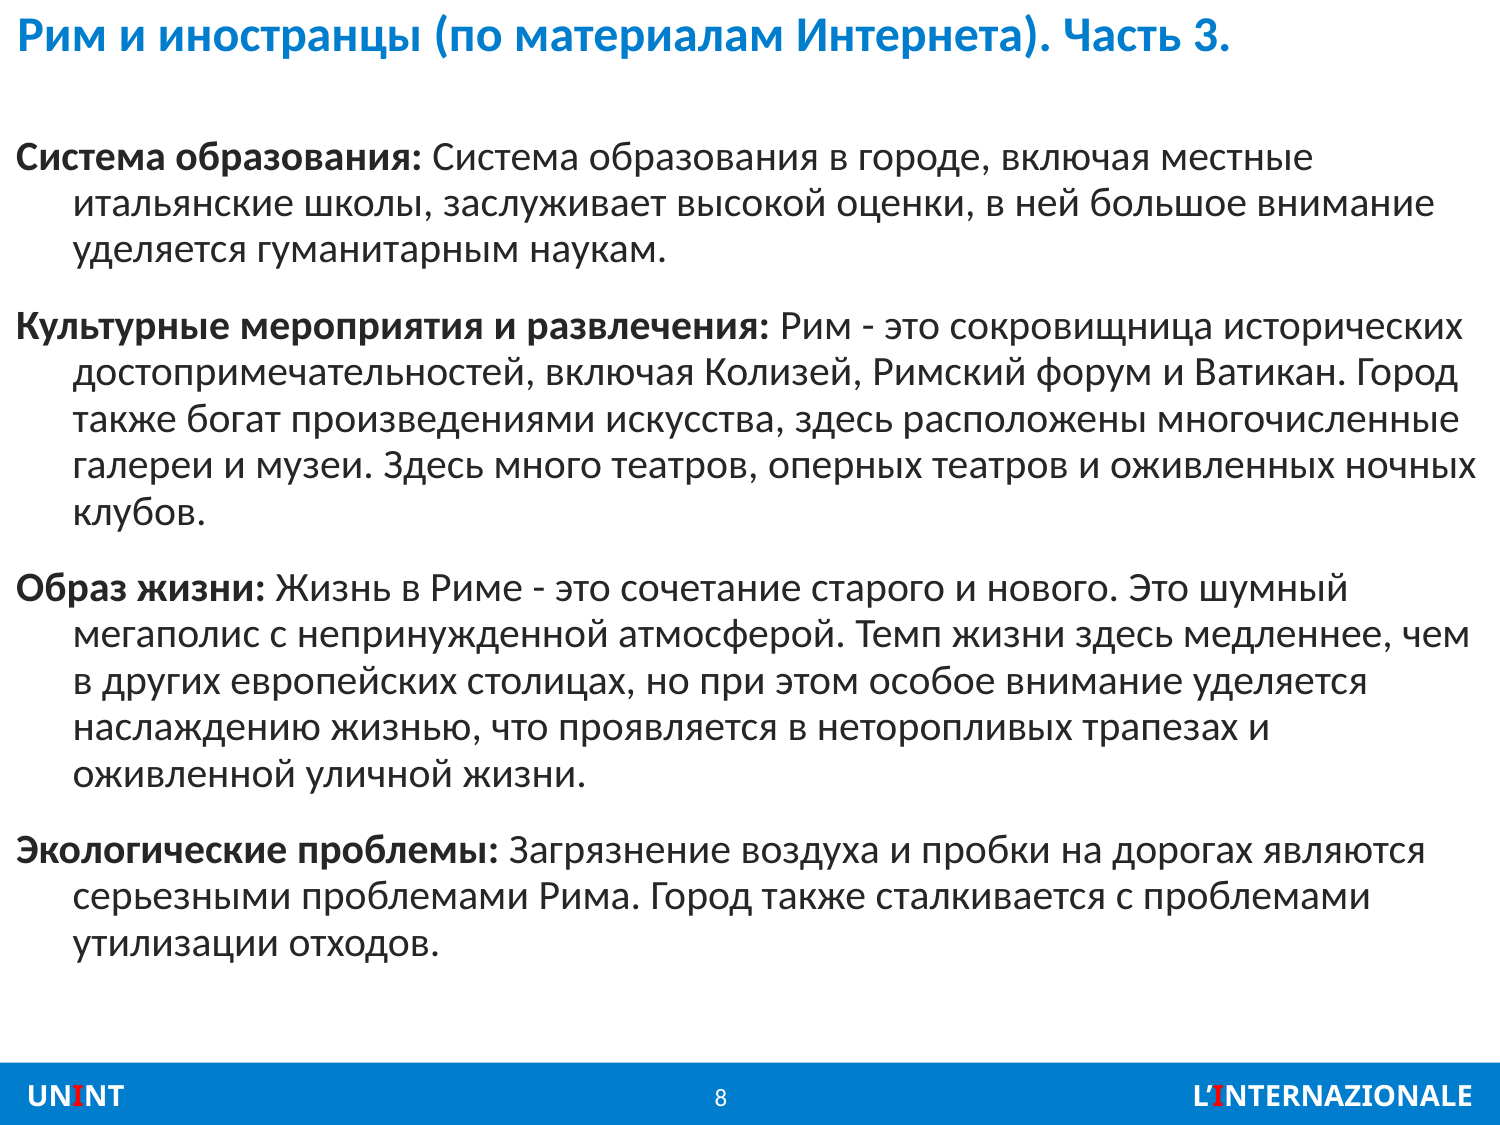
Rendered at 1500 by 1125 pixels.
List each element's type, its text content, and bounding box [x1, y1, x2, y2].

title Рим и иностранцы (по материалам Интернета). Часть 3. [2, 0, 1495, 114]
slide_number 8 [699, 1074, 801, 1122]
list Система образования: Система образования в городе, включая местные итальянские школы, заслуживает высокой оценки, в ней большое внимание уделяется гуманитарным наукам. Культурные мероприятия и развлечения: Рим - это сокровищница исторических достопримечательностей, включая Колизей, Римский форум и Ватикан. Город также богат произведениями искусства, здесь расположены многочисленные галереи и музеи. Здесь много театров, оперных театров и оживленных ночных клубов. Образ жизни: Жизнь в Риме - это сочетание старого и нового. Это шумный мегаполис с непринужденной атмосферой. Темп жизни здесь медленнее, чем в других европейских столицах, но при этом особое внимание уделяется наслаждению жизнью, что проявляется в неторопливых трапезах и оживленной уличной жизни. Экологические проблемы: Загрязнение воздуха и пробки на дорогах являются серьезными проблемами Рима. Город также сталкивается с проблемами утилизации отходов. [1, 125, 1495, 1047]
